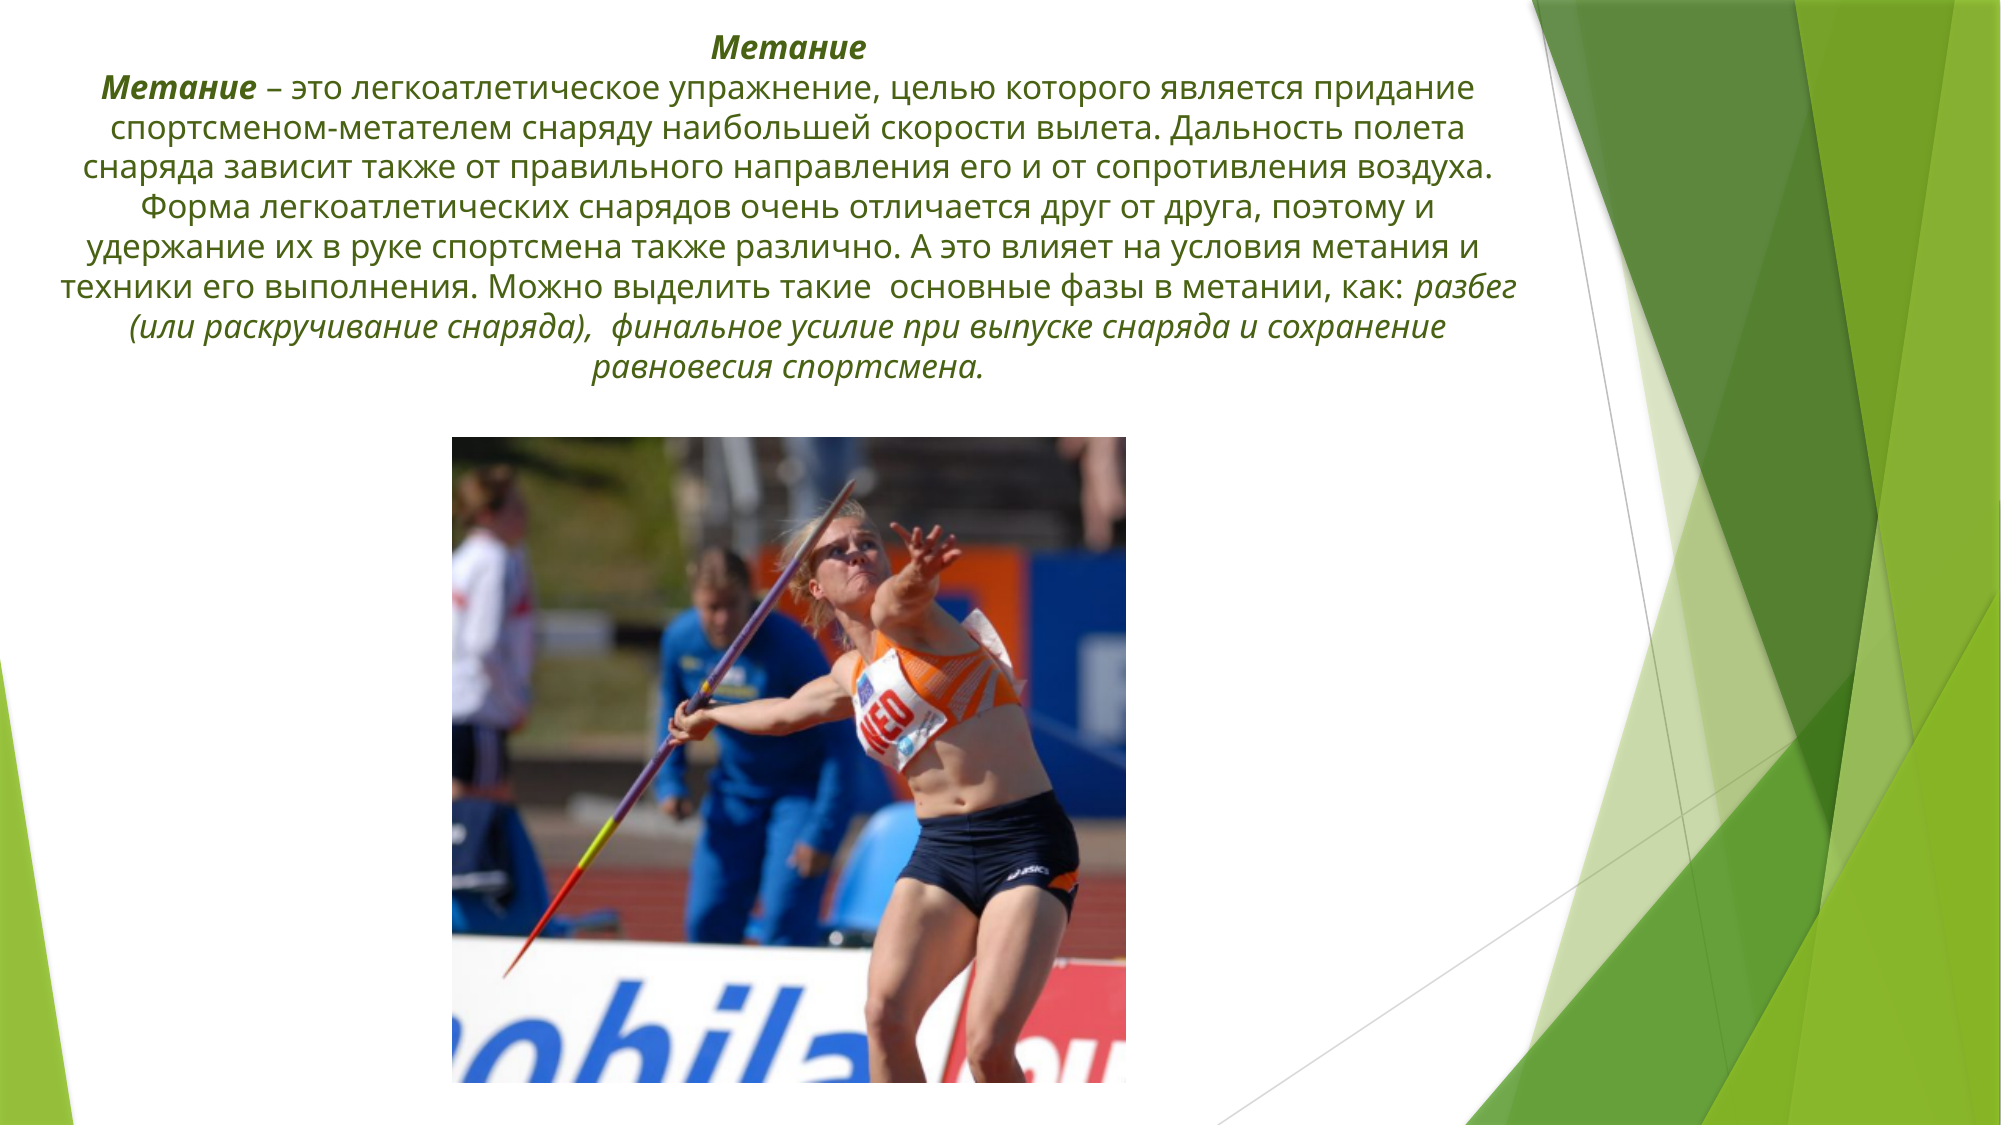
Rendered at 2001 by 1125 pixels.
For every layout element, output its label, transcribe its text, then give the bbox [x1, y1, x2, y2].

picture [451, 437, 1127, 1084]
text_box Метание Метание – это легкоатлетическое упражнение, целью которого является придание спортсменом-метателем снаряду наибольшей скорости вылета. Дальность полета снаряда зависит также от правильного направления его и от сопротивления воздуха. Форма легкоатлетических снарядов очень отличается друг от друга, поэтому и удержание их в руке спортсмена также различно. А это влияет на условия метания и техники его выполнения. Можно выделить такие основные фазы в метании, как: разбег (или раскручивание снаряда), финальное усилие при выпуске снаряда и сохранение равновесия спортсмена. [44, 18, 1534, 433]
